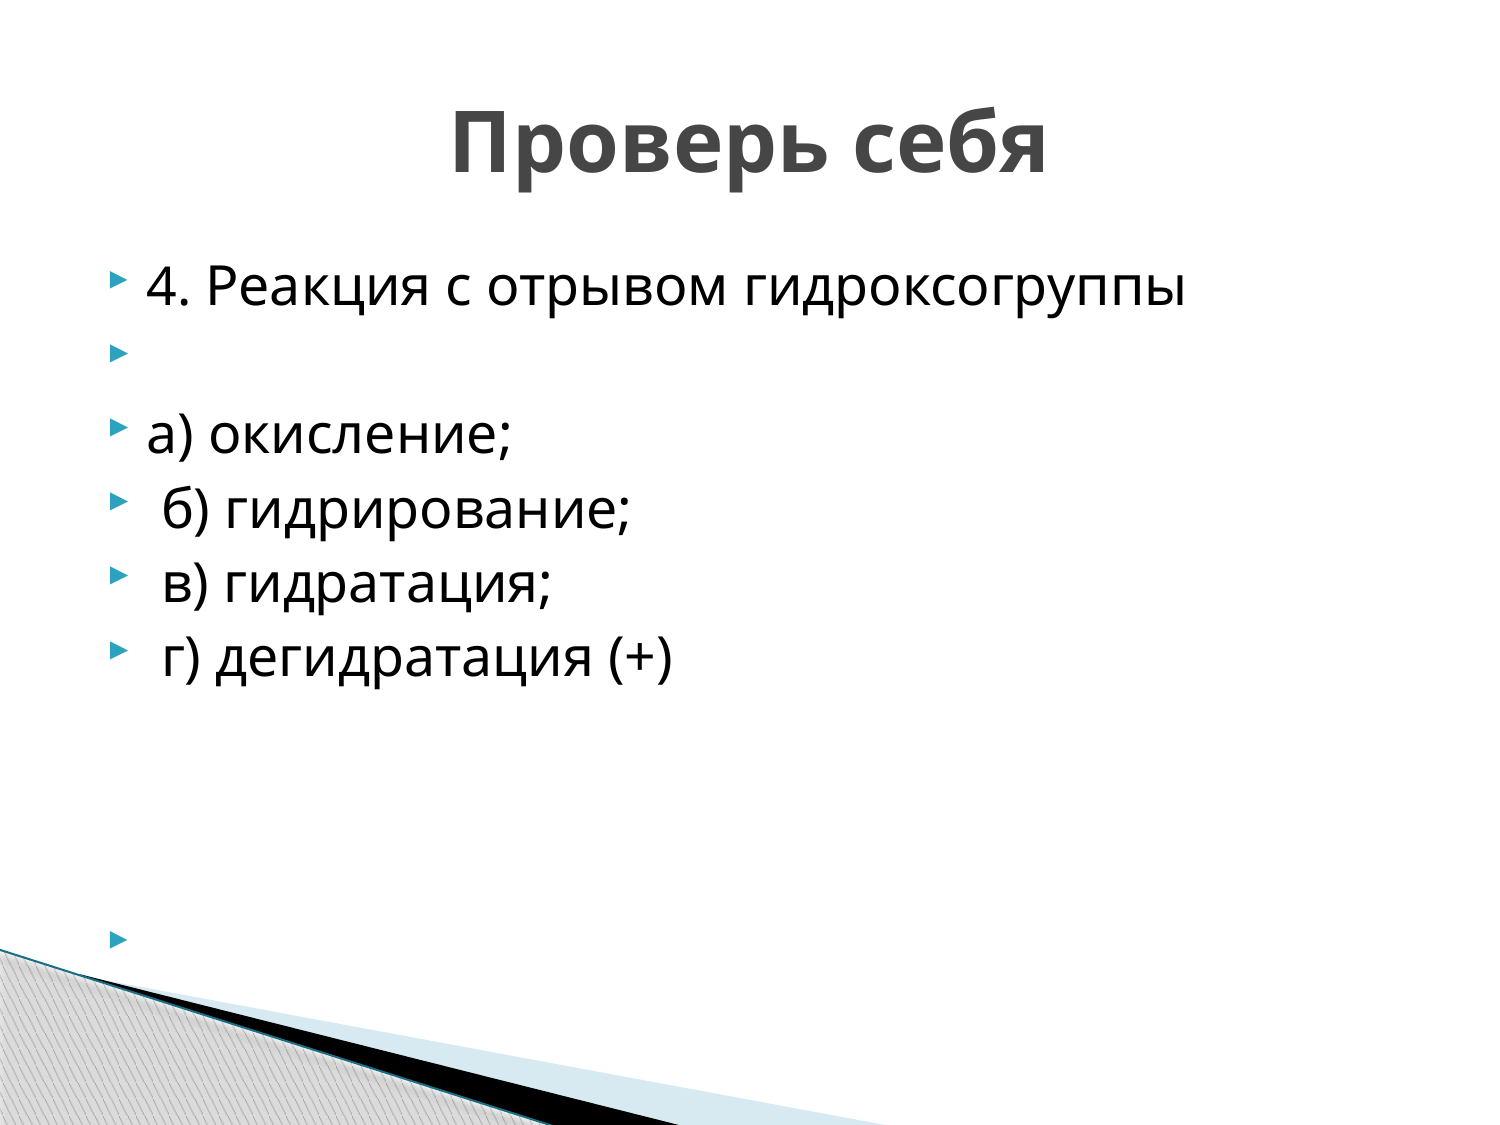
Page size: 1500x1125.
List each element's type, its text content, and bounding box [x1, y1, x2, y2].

list 4. Реакция с отрывом гидроксогруппы а) окисление; б) гидрирование; в) гидратация; г) дегидратация (+) [75, 243, 1425, 986]
title Проверь себя [75, 45, 1425, 233]
